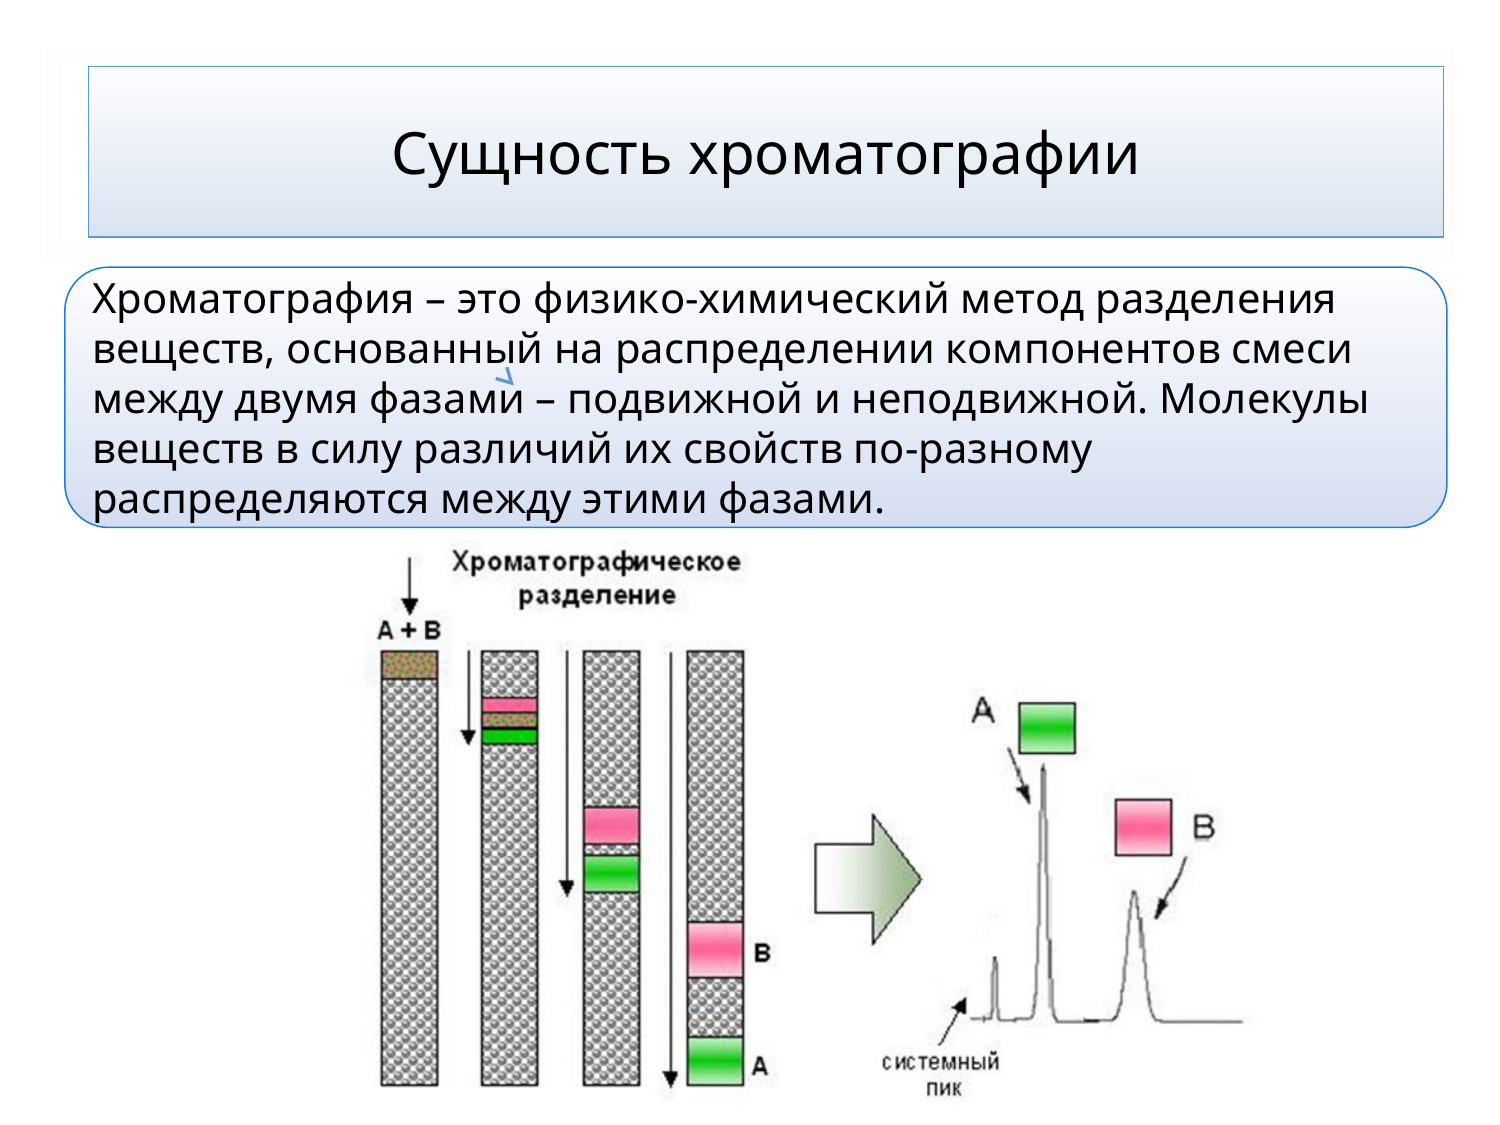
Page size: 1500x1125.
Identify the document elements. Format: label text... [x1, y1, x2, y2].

text_box Хроматография – это физико-химический метод разделения веществ, основанный на распределении компонентов смеси между двумя фазами – подвижной и неподвижной. Молекулы веществ в силу различий их свойств по-разному распределяются между этими фазами. [64, 267, 1447, 528]
title Сущность хроматографии [88, 66, 1444, 237]
picture [363, 538, 1259, 1108]
picture [43, 44, 1456, 264]
